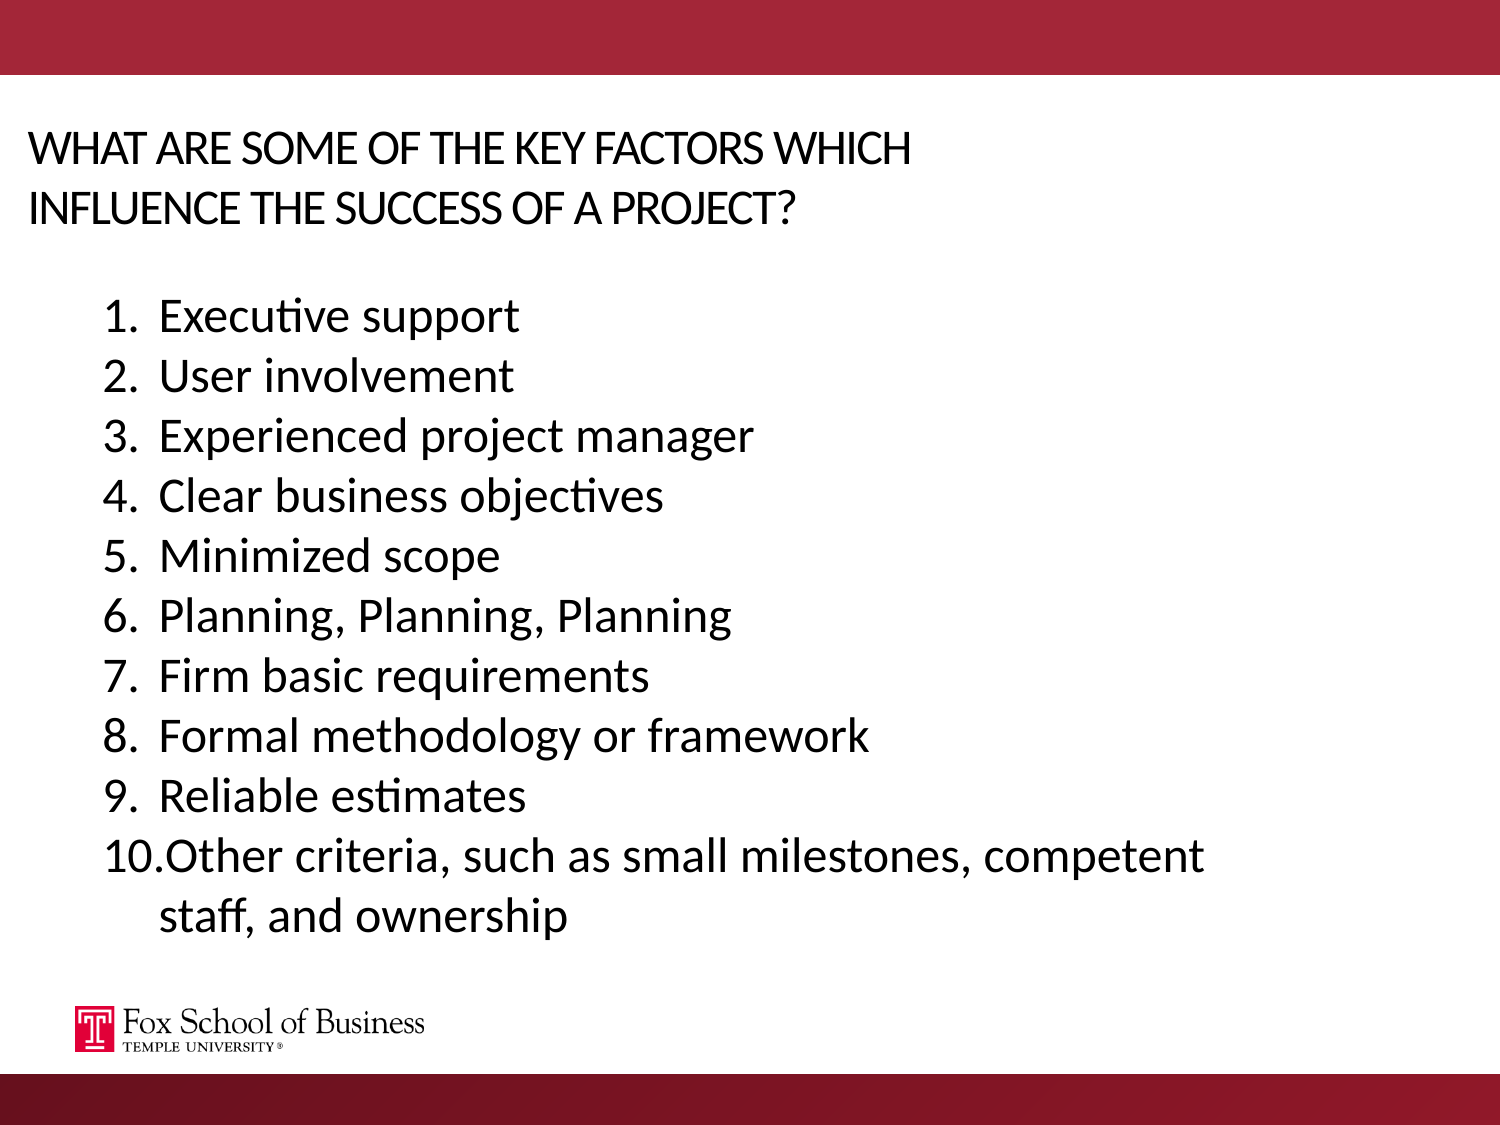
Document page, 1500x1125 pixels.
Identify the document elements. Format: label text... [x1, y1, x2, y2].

text_box Executive support User involvement Experienced project manager Clear business objectives Minimized scope Planning, Planning, Planning Firm basic requirements Formal methodology or framework Reliable estimates Other criteria, such as small milestones, competent staff, and ownership [87, 274, 1272, 950]
title What are some of the key factors which influence the success of a project? [12, 50, 1071, 300]
picture [75, 1006, 424, 1052]
